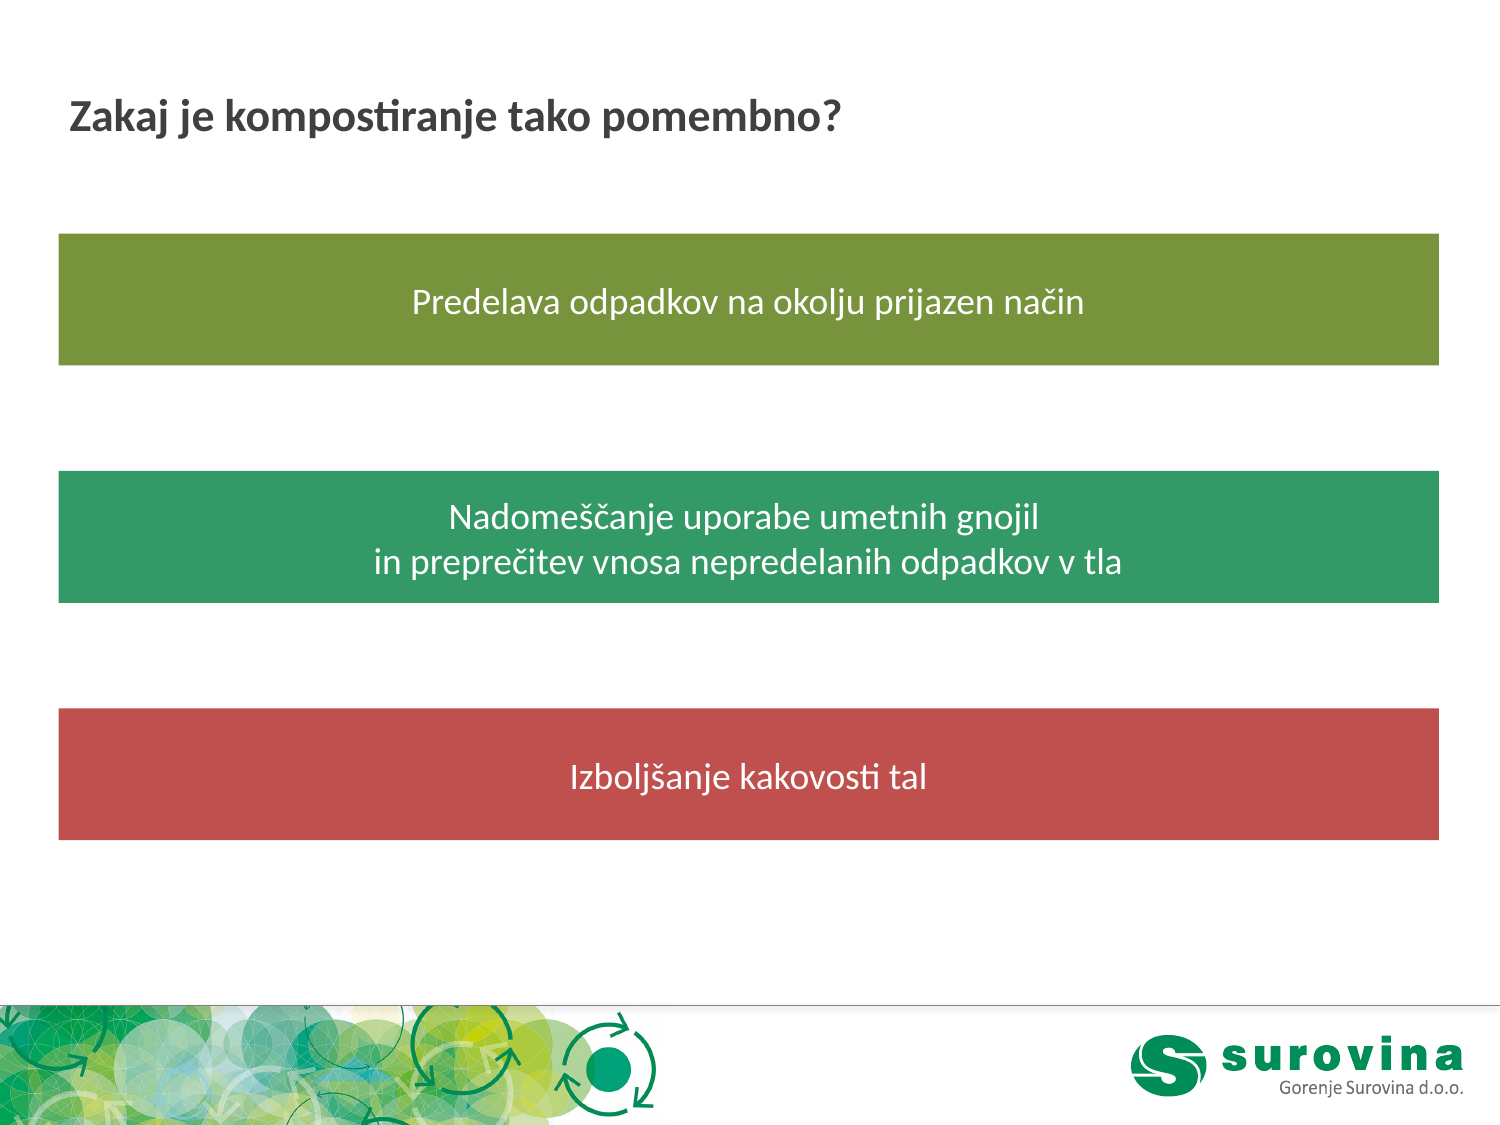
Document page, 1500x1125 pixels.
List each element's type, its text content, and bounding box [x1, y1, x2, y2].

text_box Zakaj je kompostiranje tako pomembno? [54, 70, 1254, 155]
picture [0, 1006, 669, 1125]
text_box Nadomeščanje uporabe umetnih gnojil in preprečitev vnosa nepredelanih odpadkov v tla [56, 469, 1441, 605]
text_box Izboljšanje kakovosti tal [56, 706, 1441, 842]
text_box Predelava odpadkov na okolju prijazen način [56, 232, 1441, 368]
